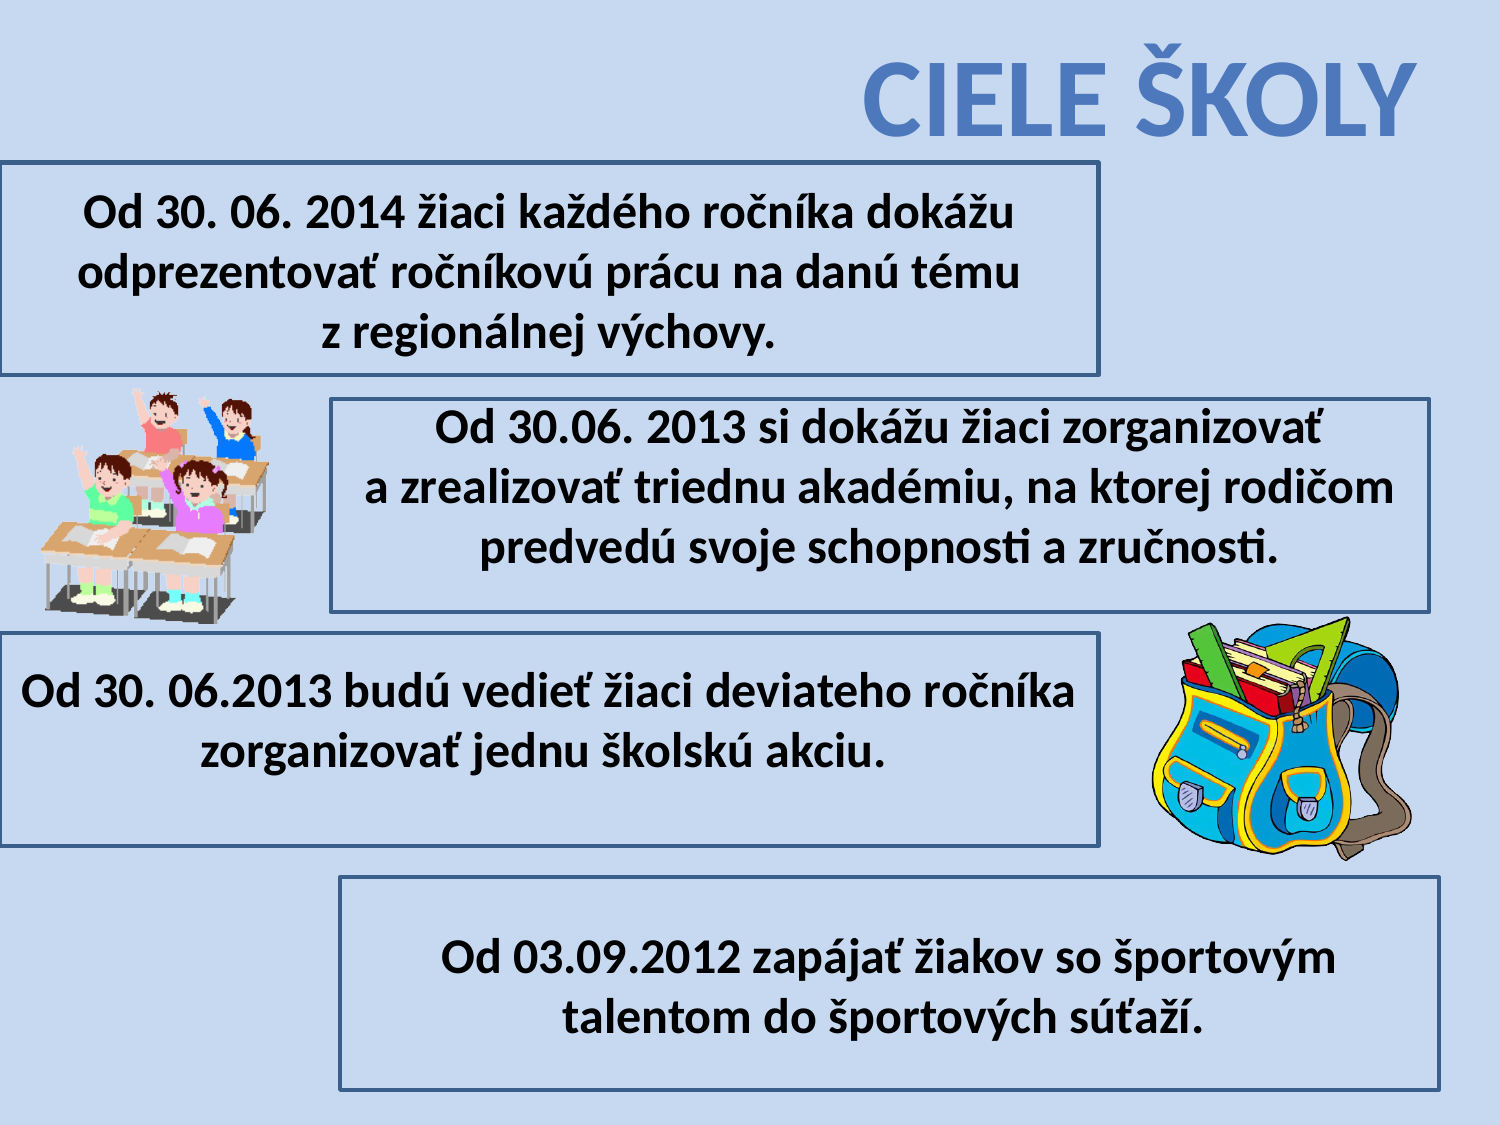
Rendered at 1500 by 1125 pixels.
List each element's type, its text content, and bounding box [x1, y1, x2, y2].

text_box Od 30. 06.2013 budú vedieť žiaci deviateho ročníka zorganizovať jednu školskú akciu. [0, 631, 1101, 848]
picture [41, 386, 269, 625]
text_box Ciele školy [847, 16, 1433, 167]
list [1147, 613, 1415, 863]
text_box Od 30.06. 2013 si dokážu žiaci zorganizovať a zrealizovať triednu akadémiu, na ktorej rodičom predvedú svoje schopnosti a zručnosti. [329, 397, 1431, 614]
text_box Od 30. 06. 2014 žiaci každého ročníka dokážu odprezentovať ročníkovú prácu na danú tému z regionálnej výchovy. [0, 160, 1101, 377]
text_box Od 03.09.2012 zapájať žiakov so športovým talentom do športových súťaží. [338, 875, 1441, 1092]
